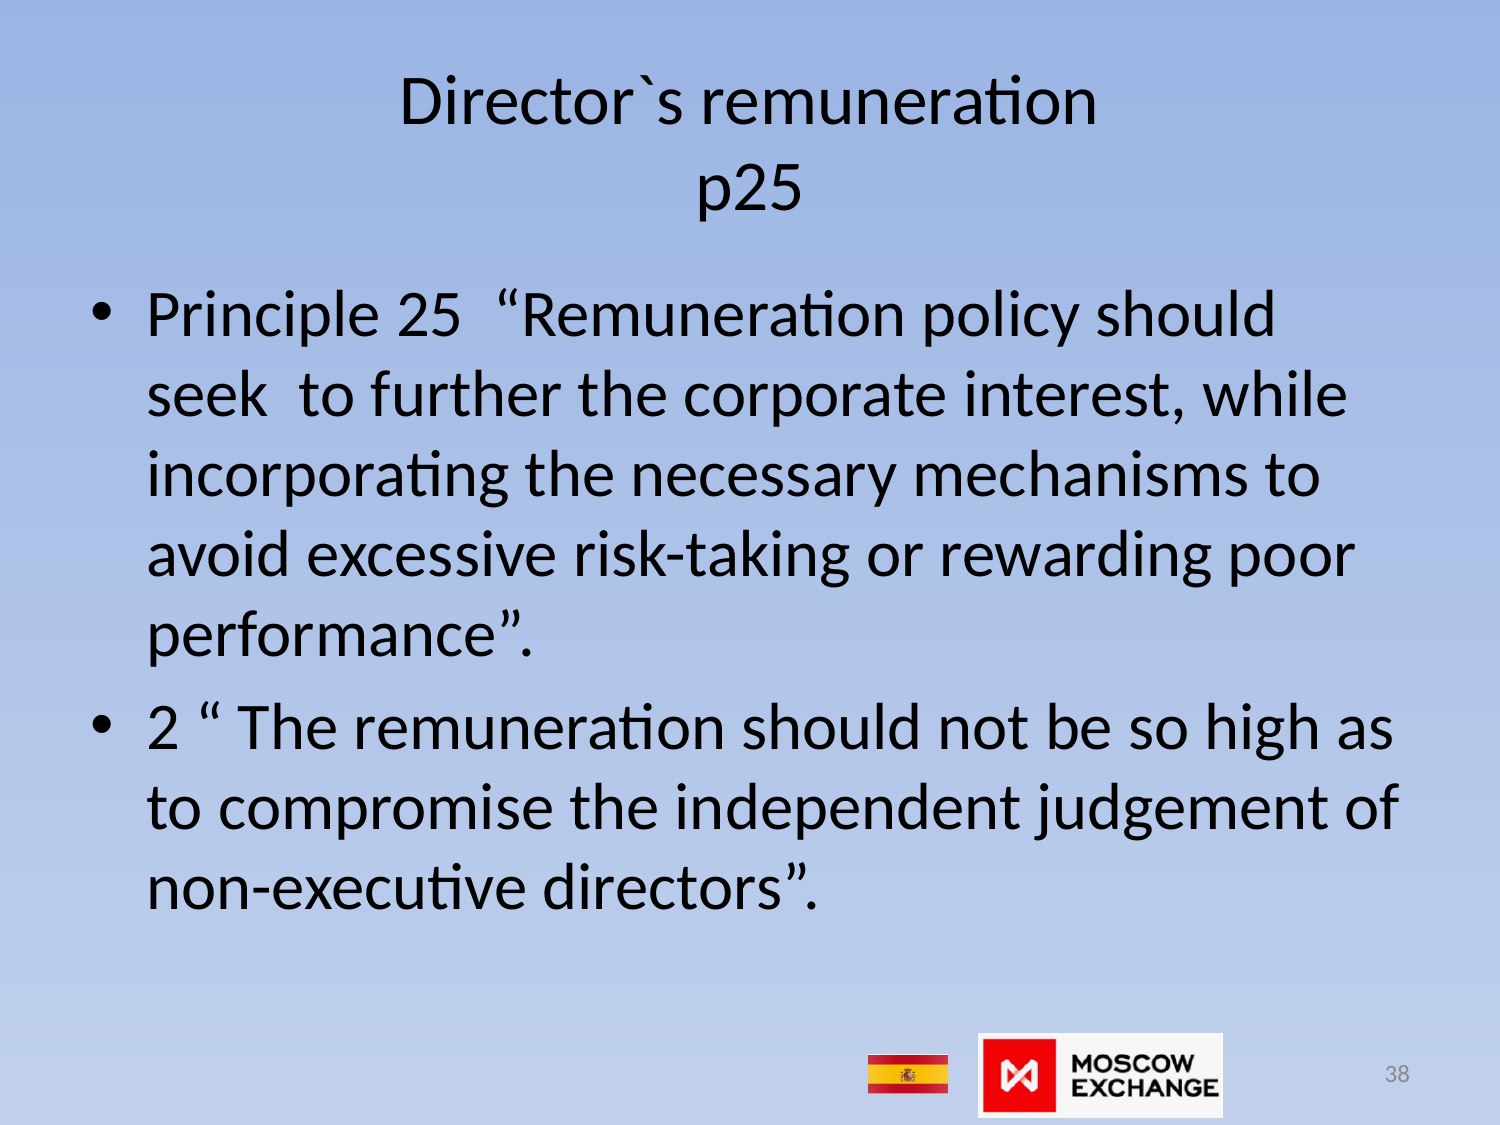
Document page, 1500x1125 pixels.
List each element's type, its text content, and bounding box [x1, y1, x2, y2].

picture [867, 1054, 948, 1095]
picture [978, 1033, 1223, 1118]
slide_number 38 [1227, 1042, 1425, 1103]
list Principle 25 “Remuneration policy should seek to further the corporate interest, while incorporating the necessary mechanisms to avoid excessive risk-taking or rewarding poor performance”. 2 “ The remuneration should not be so high as to compromise the independent judgement of non-executive directors”. [75, 262, 1425, 1005]
title Director`s remuneration p25 [75, 45, 1425, 233]
